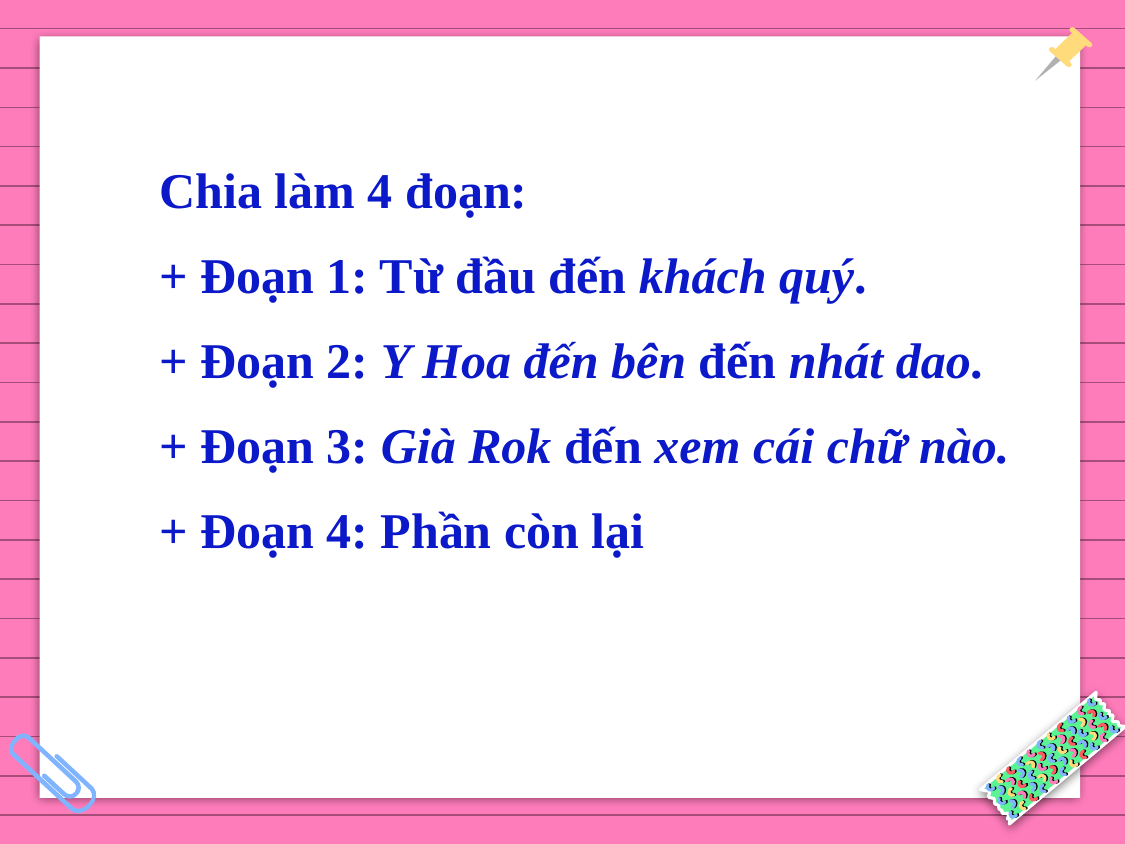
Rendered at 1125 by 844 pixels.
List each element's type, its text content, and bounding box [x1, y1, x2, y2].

text_box Chia làm 4 đoạn: + Đoạn 1: Từ đầu đến khách quý. + Đoạn 2: Y Hoa đến bên đến nhát dao. + Đoạn 3: Già Rok đến xem cái chữ nào. + Đoạn 4: Phần còn lại [144, 150, 1040, 566]
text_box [1035, 25, 1094, 86]
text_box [1, 751, 105, 794]
text_box [39, 36, 1081, 798]
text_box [976, 735, 1125, 781]
